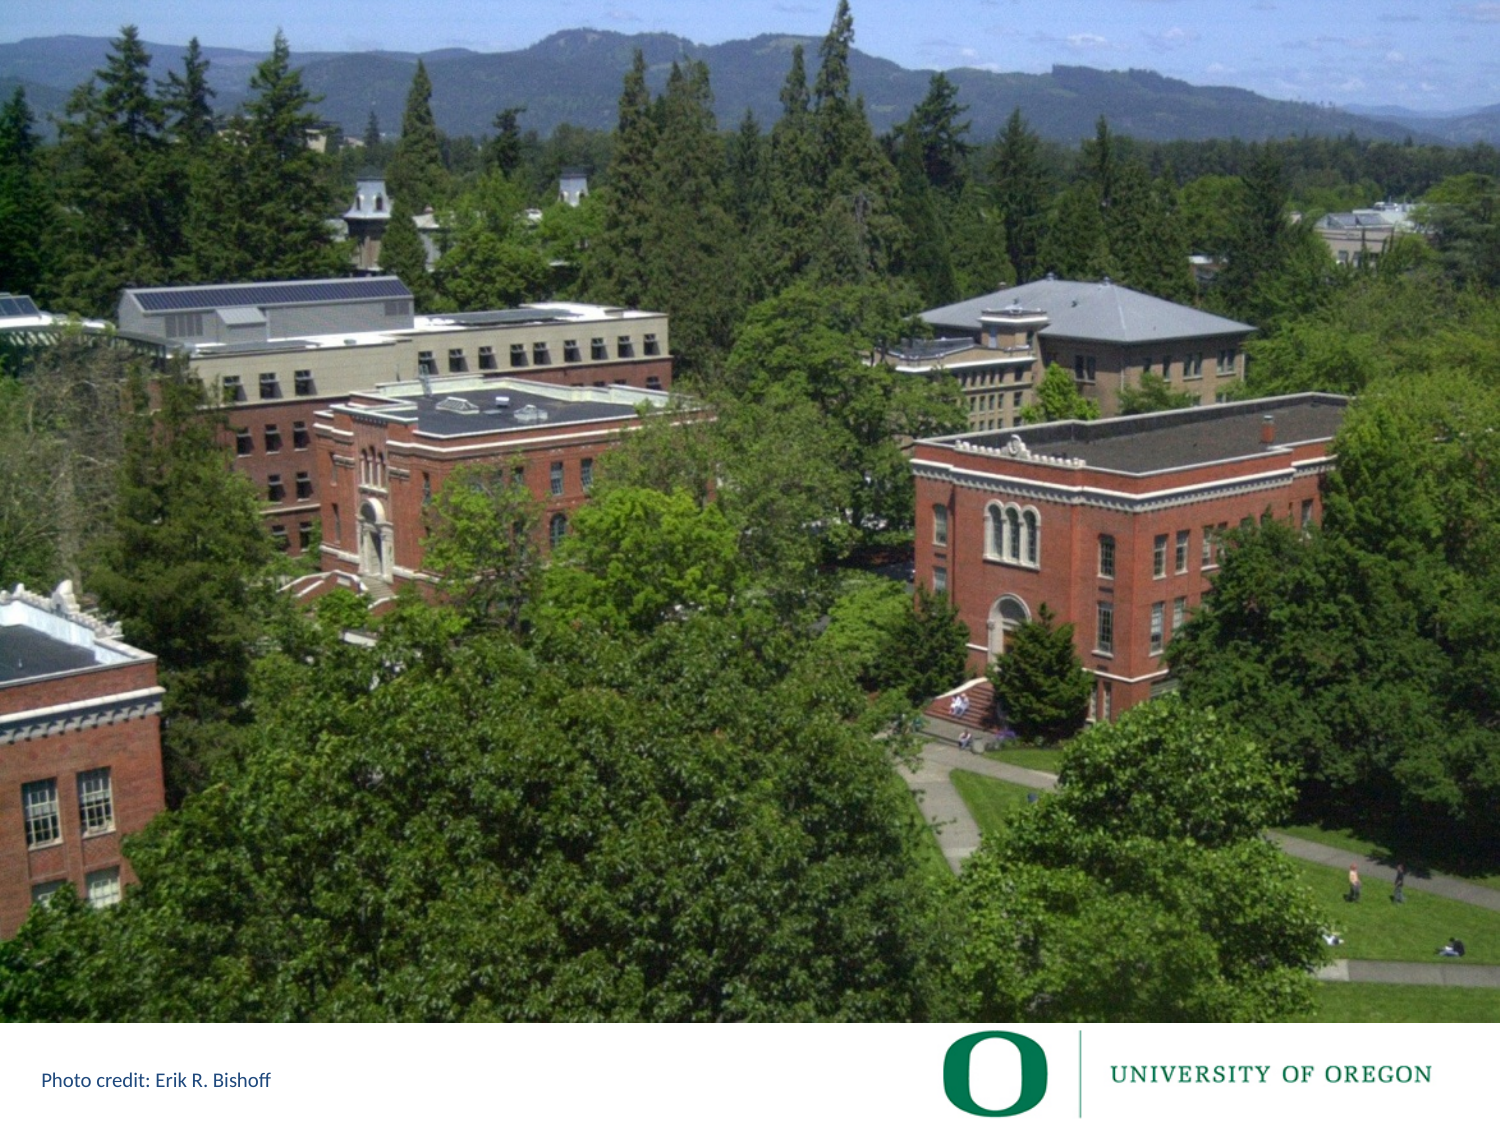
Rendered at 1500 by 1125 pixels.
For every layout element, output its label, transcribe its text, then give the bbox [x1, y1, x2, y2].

picture [0, 0, 1500, 1023]
picture [937, 1024, 1438, 1125]
text_box Photo credit: Erik R. Bishoff [0, 1059, 313, 1100]
